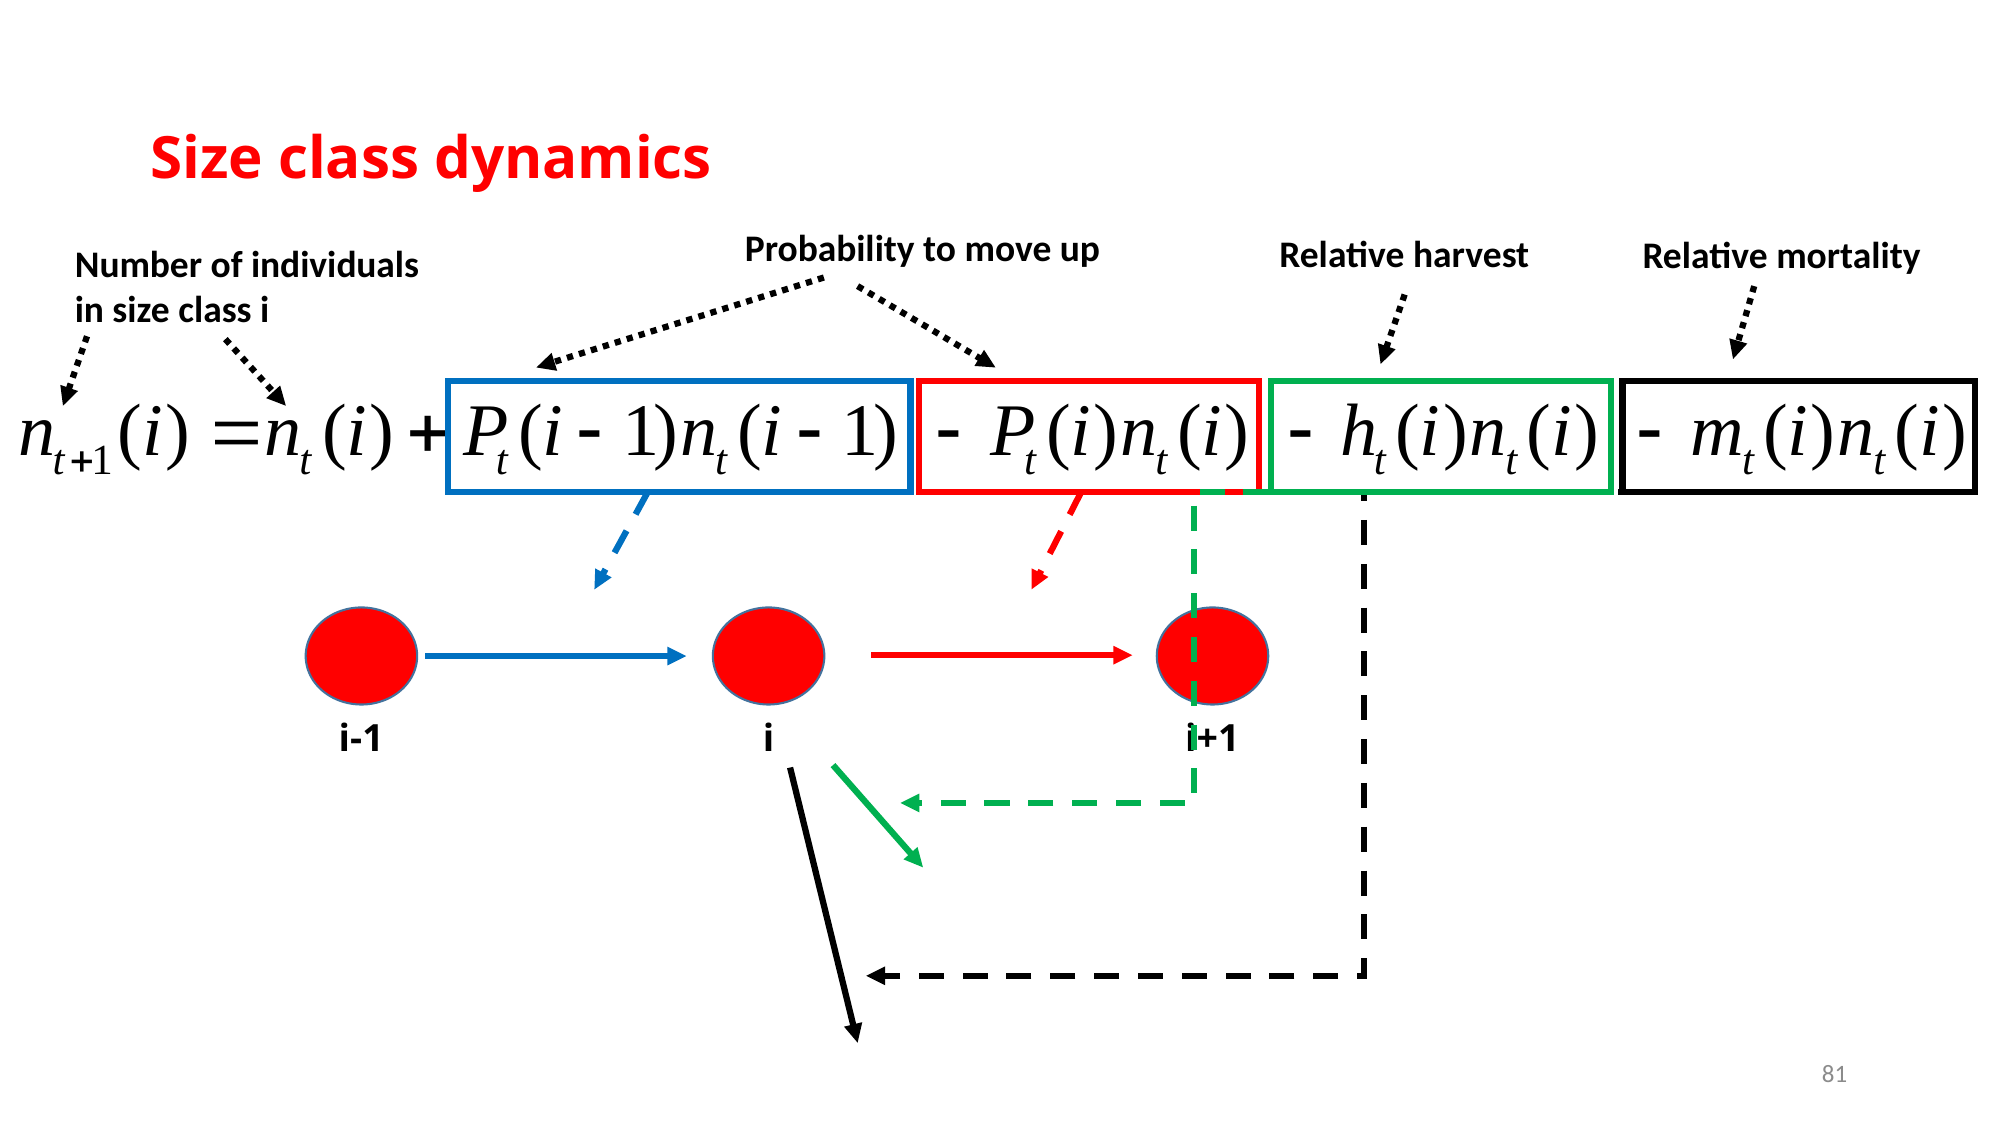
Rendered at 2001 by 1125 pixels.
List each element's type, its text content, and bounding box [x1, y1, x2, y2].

text_box i [748, 706, 790, 767]
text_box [866, 492, 1863, 976]
text_box [711, 606, 826, 706]
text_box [790, 767, 858, 1043]
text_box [594, 492, 648, 590]
slide_number 81 [1412, 1042, 1863, 1103]
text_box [536, 277, 824, 368]
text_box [62, 336, 88, 406]
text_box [7, 381, 1984, 493]
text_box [857, 286, 996, 368]
text_box Probability to move up [730, 216, 1116, 277]
text_box [304, 606, 419, 706]
text_box i-1 [324, 706, 399, 767]
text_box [1380, 294, 1405, 364]
text_box Number of individuals in size class i [60, 233, 435, 338]
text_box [225, 339, 286, 406]
text_box Size class dynamics [135, 112, 728, 198]
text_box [1733, 286, 1755, 359]
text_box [832, 765, 866, 868]
text_box Relative harvest [1264, 222, 1545, 282]
text_box Relative mortality [1627, 223, 1937, 284]
